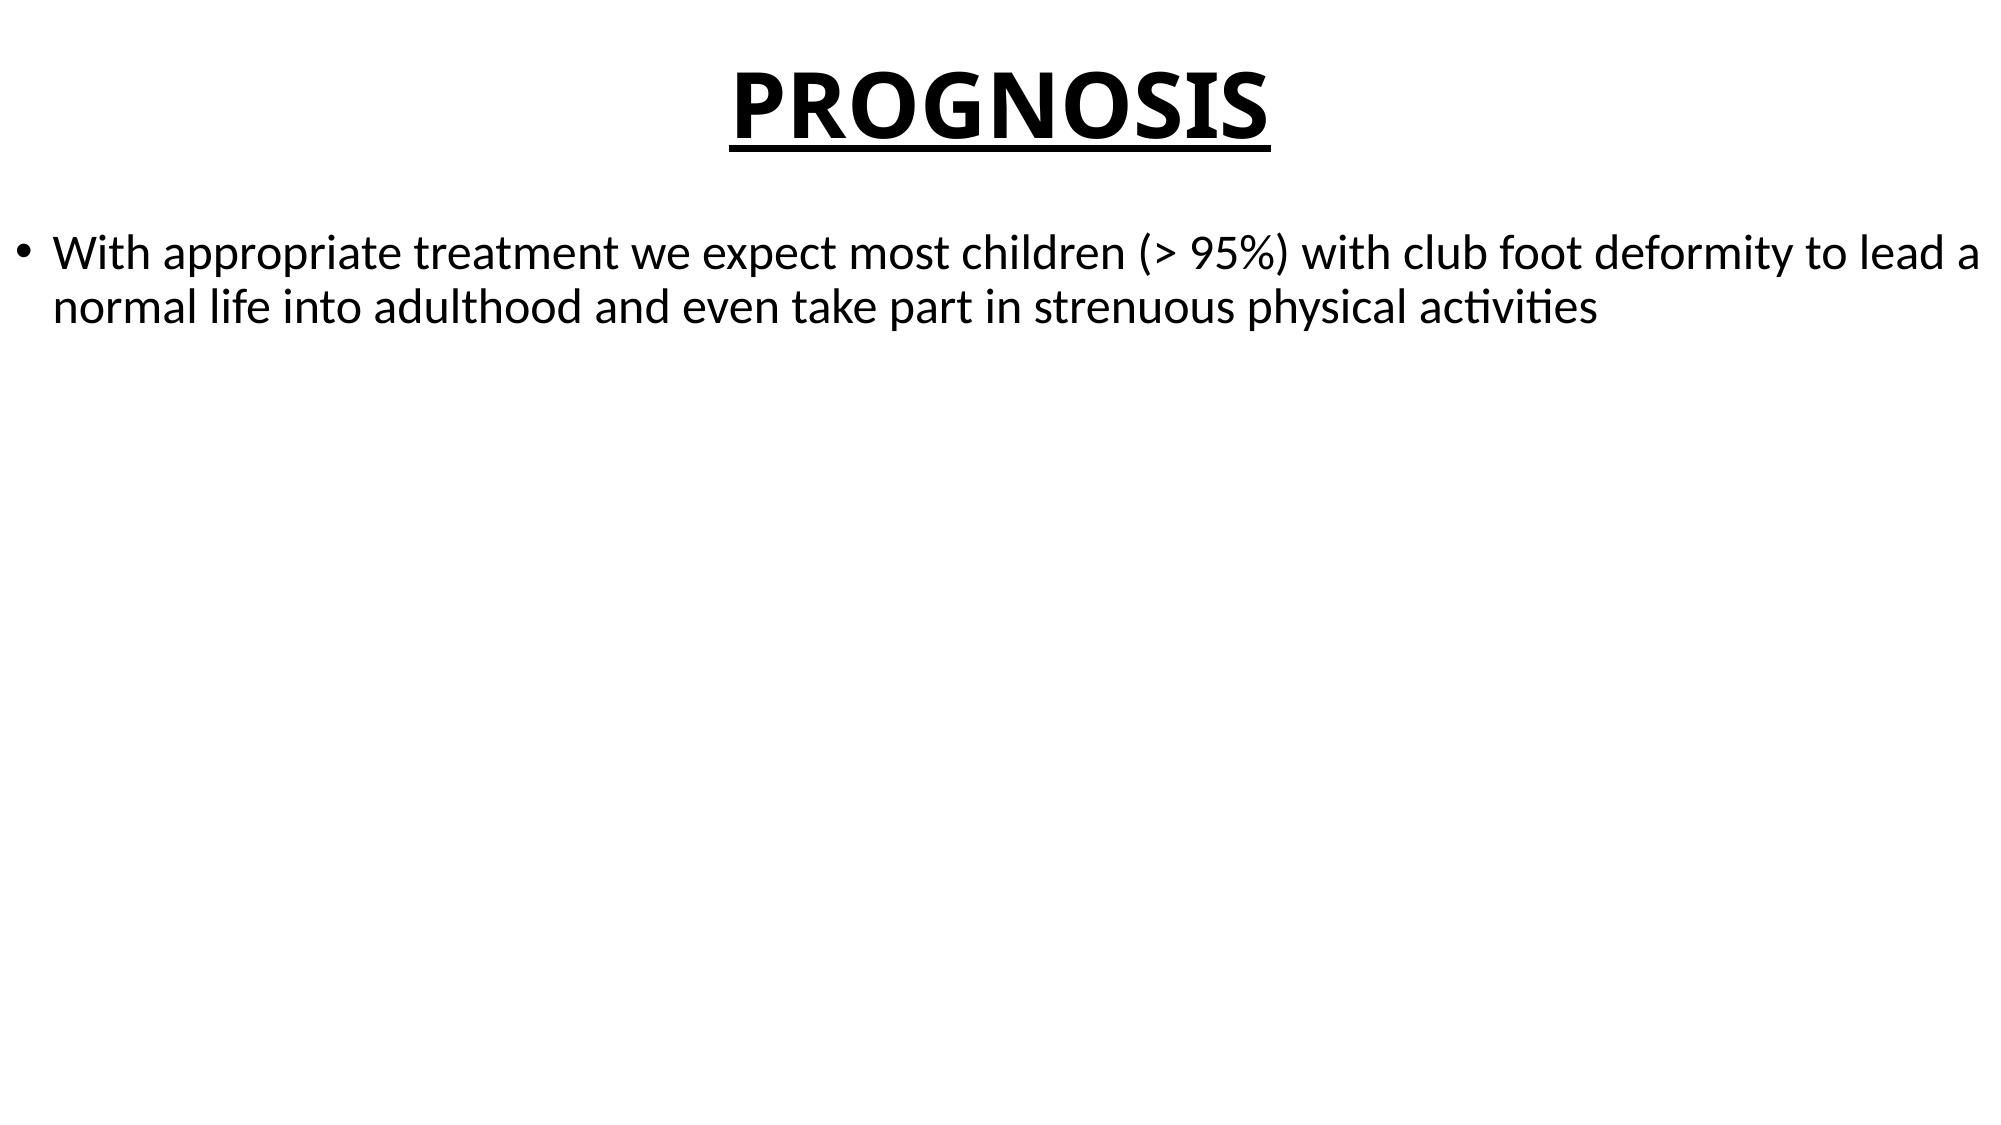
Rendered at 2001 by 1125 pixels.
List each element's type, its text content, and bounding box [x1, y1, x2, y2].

title PROGNOSIS [0, 0, 2000, 218]
list With appropriate treatment we expect most children (> 95%) with club foot deformity to lead a normal life into adulthood and even take part in strenuous physical activities [0, 219, 2000, 1125]
